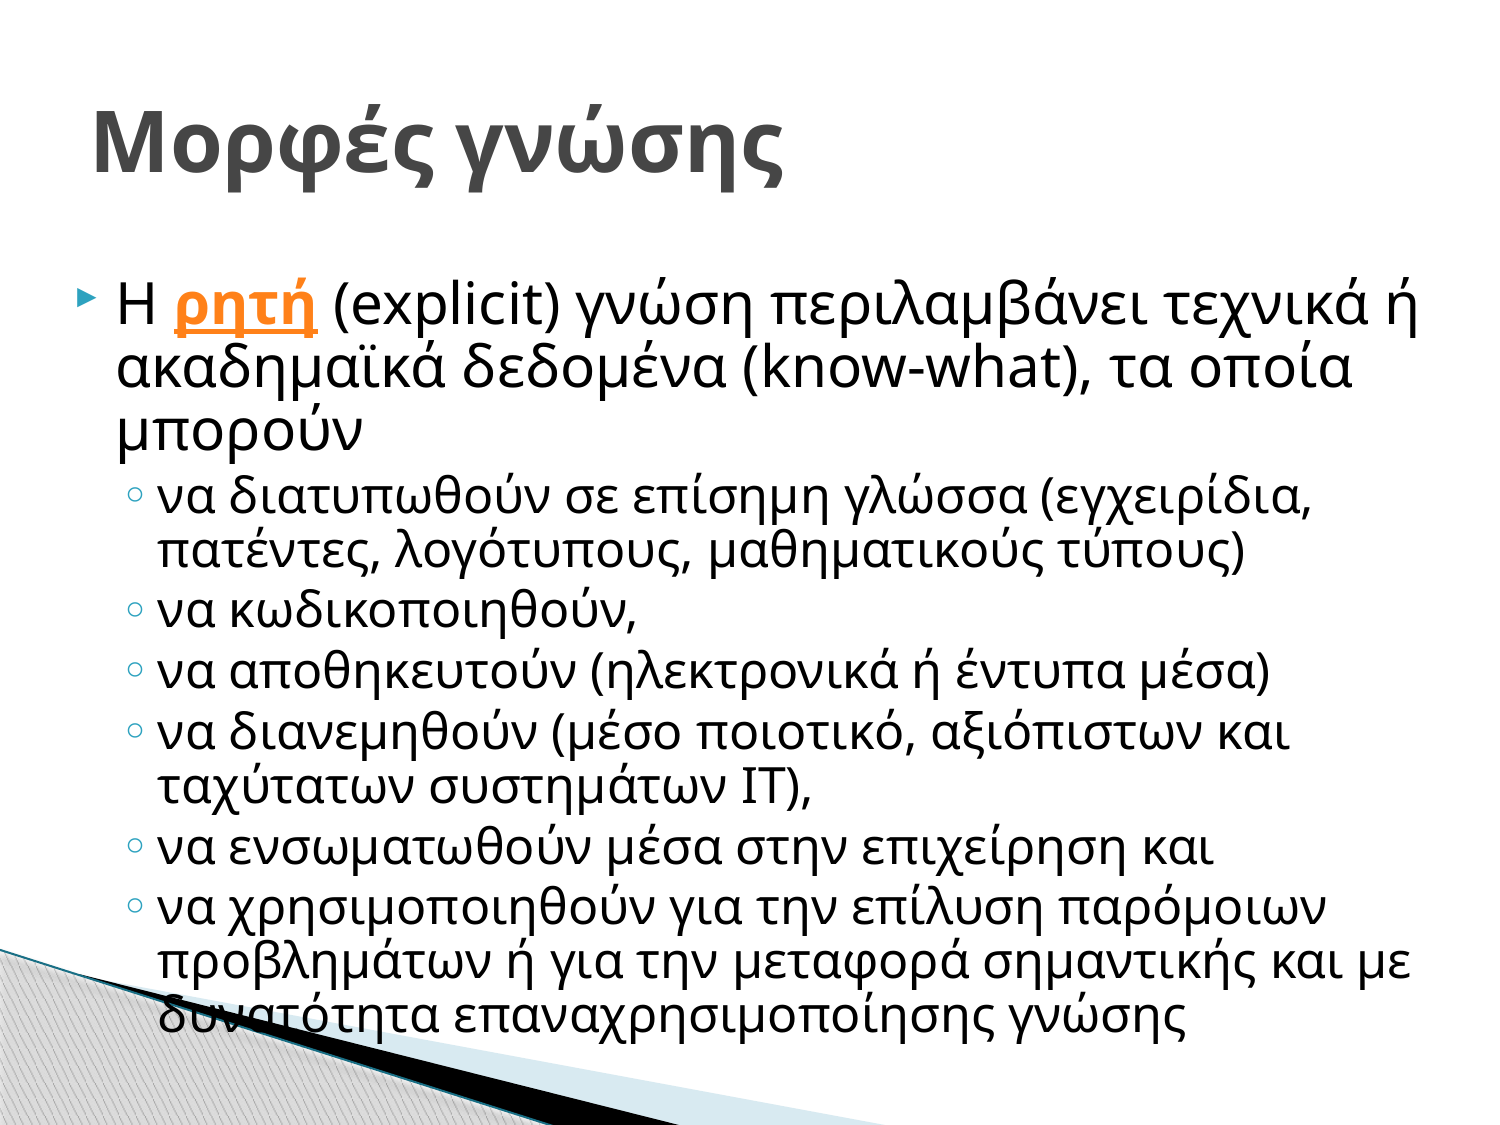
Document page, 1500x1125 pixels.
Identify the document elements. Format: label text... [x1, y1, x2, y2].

title Μορφές γνώσης [75, 45, 1425, 233]
list Η ρητή (explicit) γνώση περιλαμβάνει τεχνικά ή ακαδημαϊκά δεδομένα (know-what), τα οποία μπορούν να διατυπωθούν σε επίσημη γλώσσα (εγχειρίδια, πατέντες, λογότυπους, μαθηματικούς τύπους) να κωδικοποιηθούν, να αποθηκευτούν (ηλεκτρονικά ή έντυπα μέσα) να διανεμηθούν (μέσο ποιοτικό, αξιόπιστων και ταχύτατων συστημάτων ΙΤ), να ενσωματωθούν μέσα στην επιχείρηση και να χρησιμοποιηθούν για την επίλυση παρόμοιων προβλημάτων ή για την μεταφορά σημαντικής και με δυνατότητα επαναχρησιμοποίησης γνώσης [41, 267, 1483, 1106]
